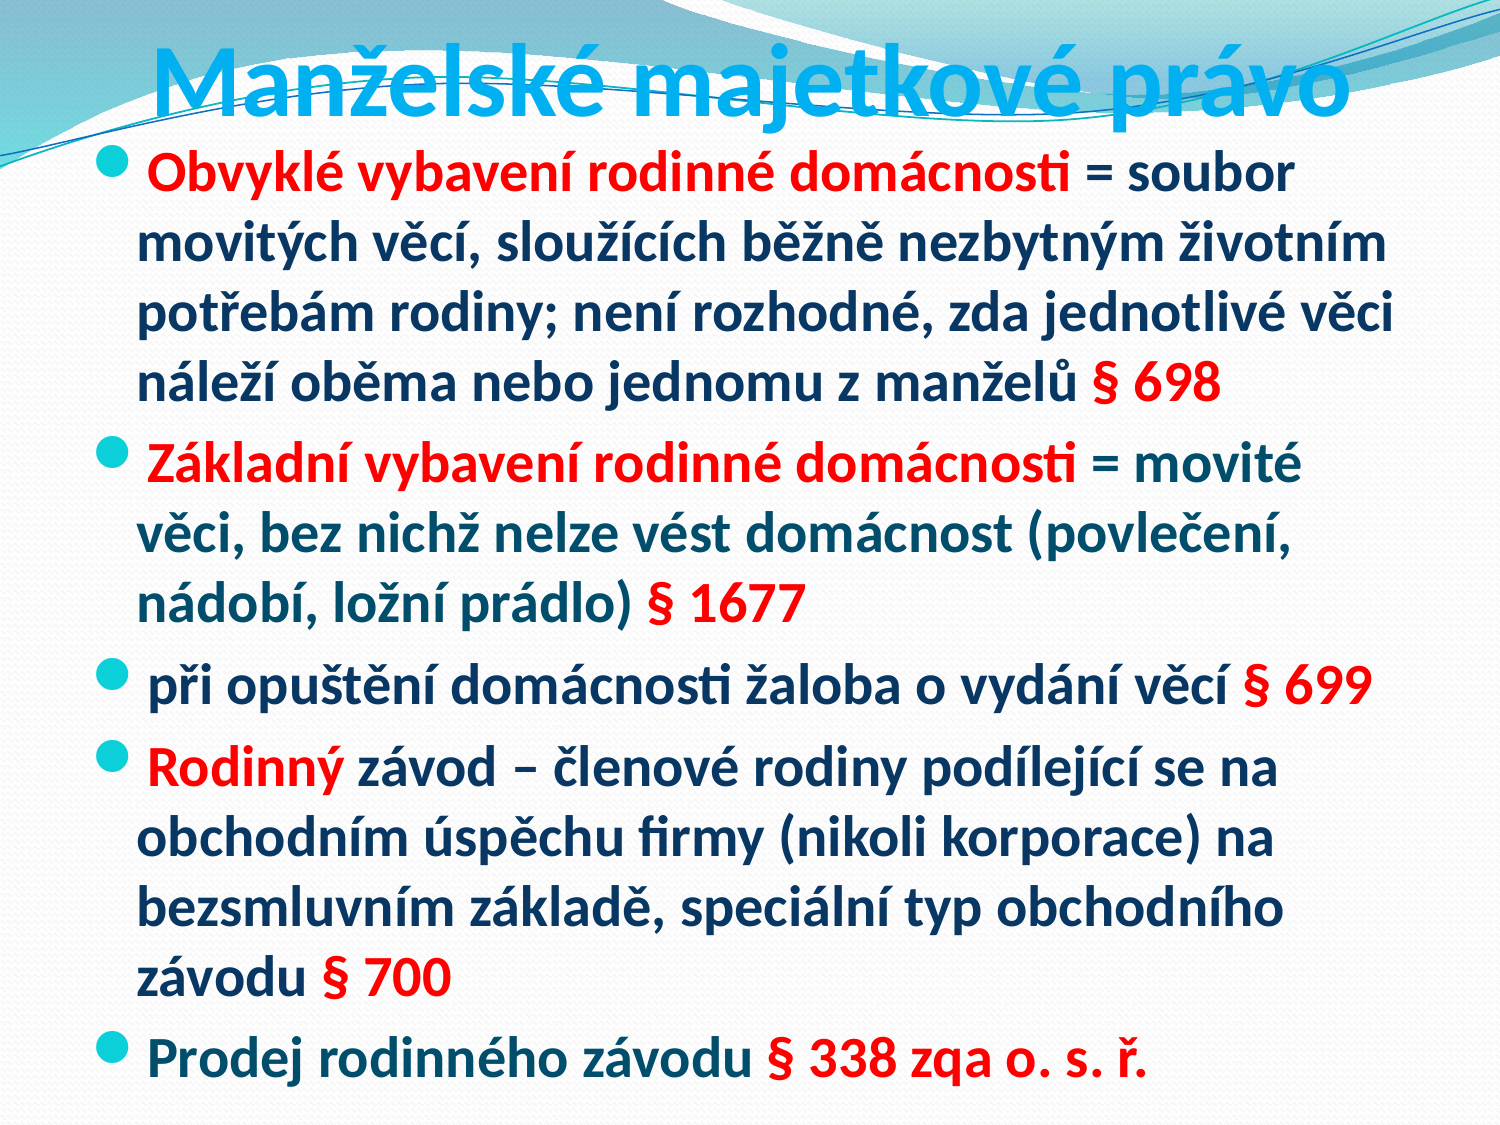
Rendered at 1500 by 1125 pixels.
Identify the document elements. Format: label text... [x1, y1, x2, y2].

list Obvyklé vybavení rodinné domácnosti = soubor movitých věcí, sloužících běžně nezbytným životním potřebám rodiny; není rozhodné, zda jednotlivé věci náleží oběma nebo jednomu z manželů § 698 Základní vybavení rodinné domácnosti = movité věci, bez nichž nelze vést domácnost (povlečení, nádobí, ložní prádlo) § 1677 při opuštění domácnosti žaloba o vydání věcí § 699 Rodinný závod – členové rodiny podílející se na obchodním úspěchu firmy (nikoli korporace) na bezsmluvním základě, speciální typ obchodního závodu § 700 Prodej rodinného závodu § 338 zqa o. s. ř. [76, 125, 1427, 1107]
title Manželské majetkové právo [76, 30, 1427, 125]
